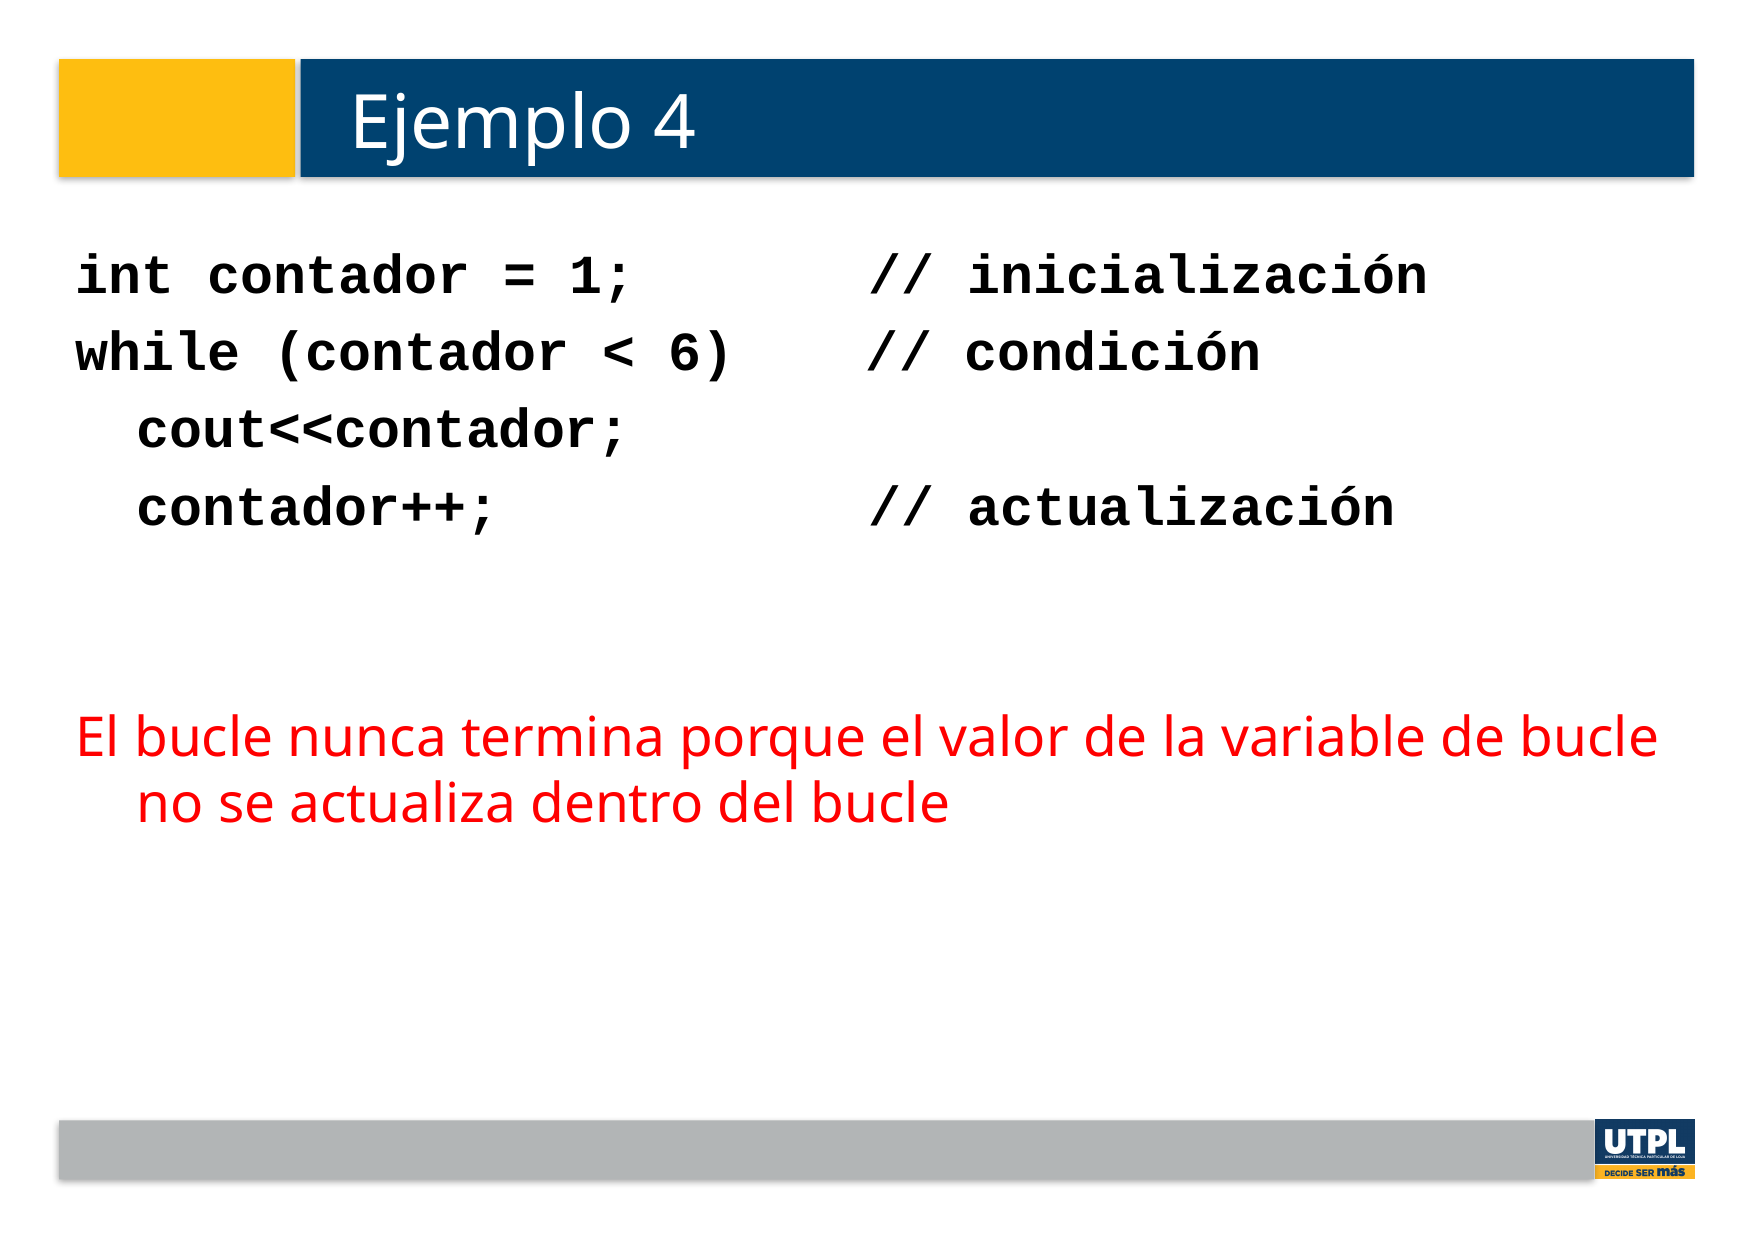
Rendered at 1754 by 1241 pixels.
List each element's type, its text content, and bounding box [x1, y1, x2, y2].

title Ejemplo 4 [333, 59, 1695, 178]
picture [1595, 1119, 1695, 1179]
list int contador = 1; // inicialización while (contador < 6) // condición cout<<contador; contador++; // actualización El bucle nunca termina porque el valor de la variable de bucle no se actualiza dentro del bucle [59, 230, 1695, 1065]
